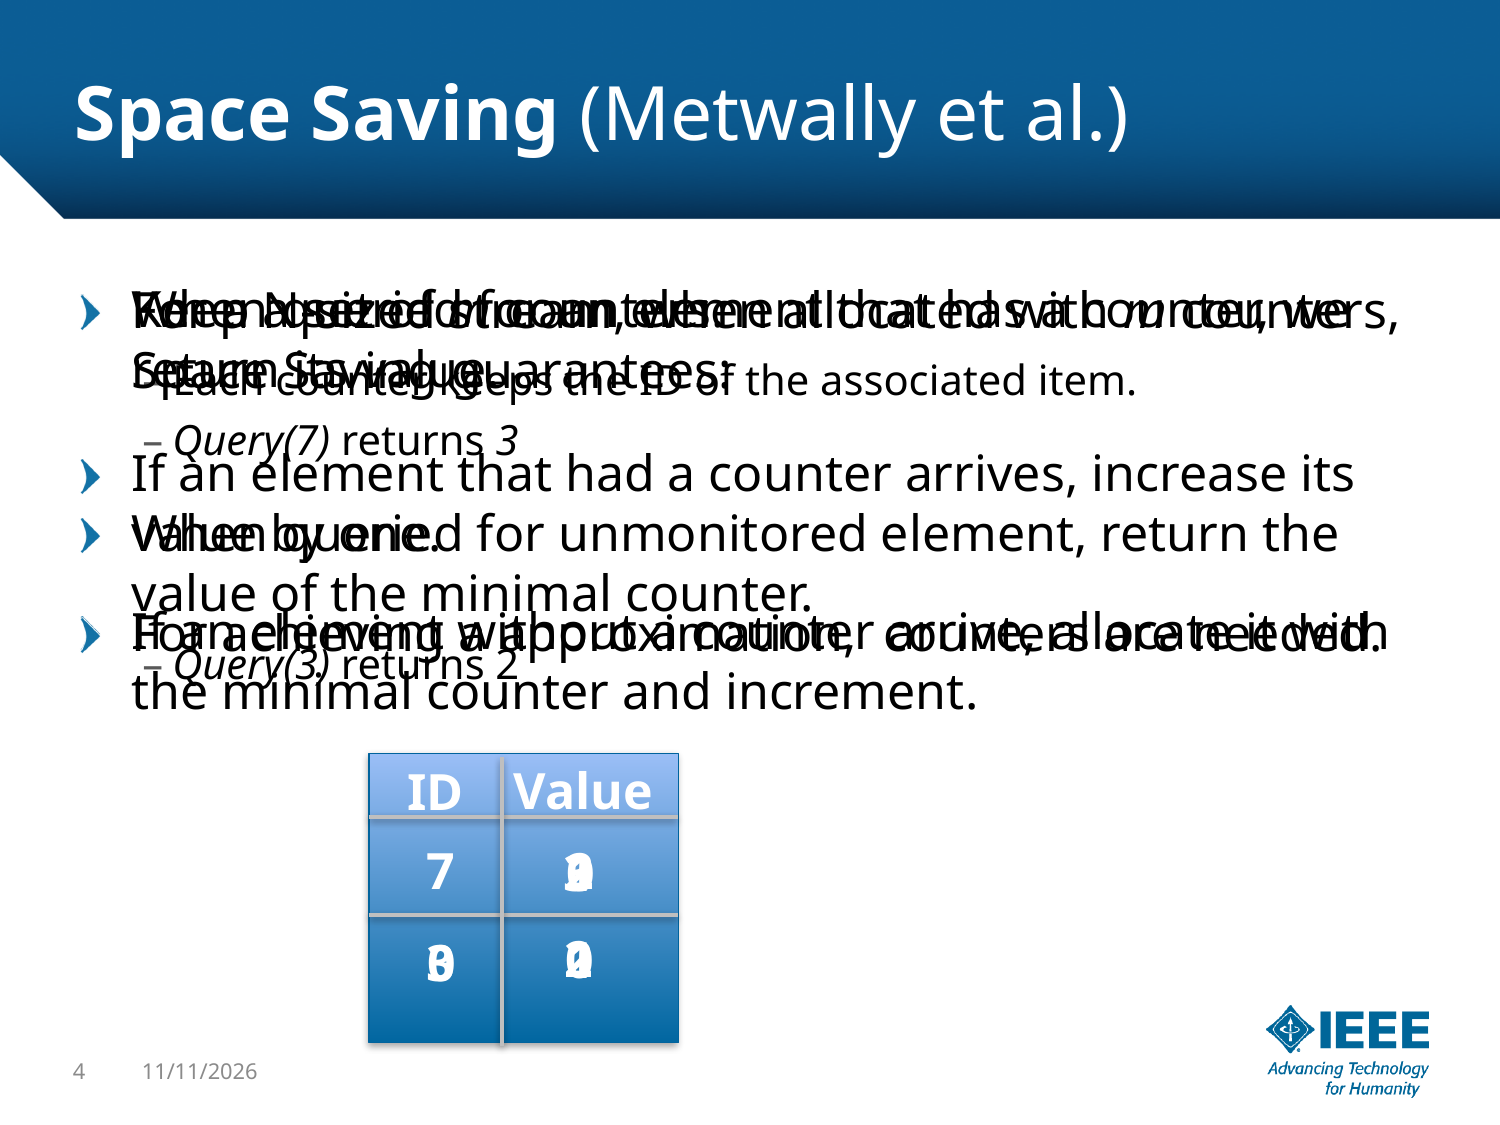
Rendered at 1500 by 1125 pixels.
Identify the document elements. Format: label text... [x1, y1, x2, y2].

text_box 0 [412, 923, 493, 999]
text_box [509, 827, 679, 913]
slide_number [141, 1042, 412, 1103]
text_box When queried for an element that has a counter, we return its value. Query(7) returns 3 When queried for unmonitored element, return the value of the minimal counter. Query(3) returns 2 [59, 269, 1426, 737]
text_box [368, 827, 495, 912]
text_box [509, 924, 679, 1043]
text_box ID [392, 753, 610, 816]
text_box 3 [548, 833, 629, 909]
text_box Value [498, 752, 716, 827]
title Space Saving (Metwally et al.) [59, 22, 1426, 199]
picture [0, 0, 1500, 1125]
text_box 2 [549, 923, 630, 995]
list Keep a set of m counters. Each counter keeps the ID of the associated item. If an element that had a counter arrives, increase its value by one. If an element without a counter arrive, allocate it with the minimal counter and increment. [59, 737, 1426, 991]
text_box 7 [411, 832, 492, 907]
slide_number 4 [72, 1042, 132, 1103]
text_box [368, 753, 392, 814]
text_box [368, 924, 495, 1043]
